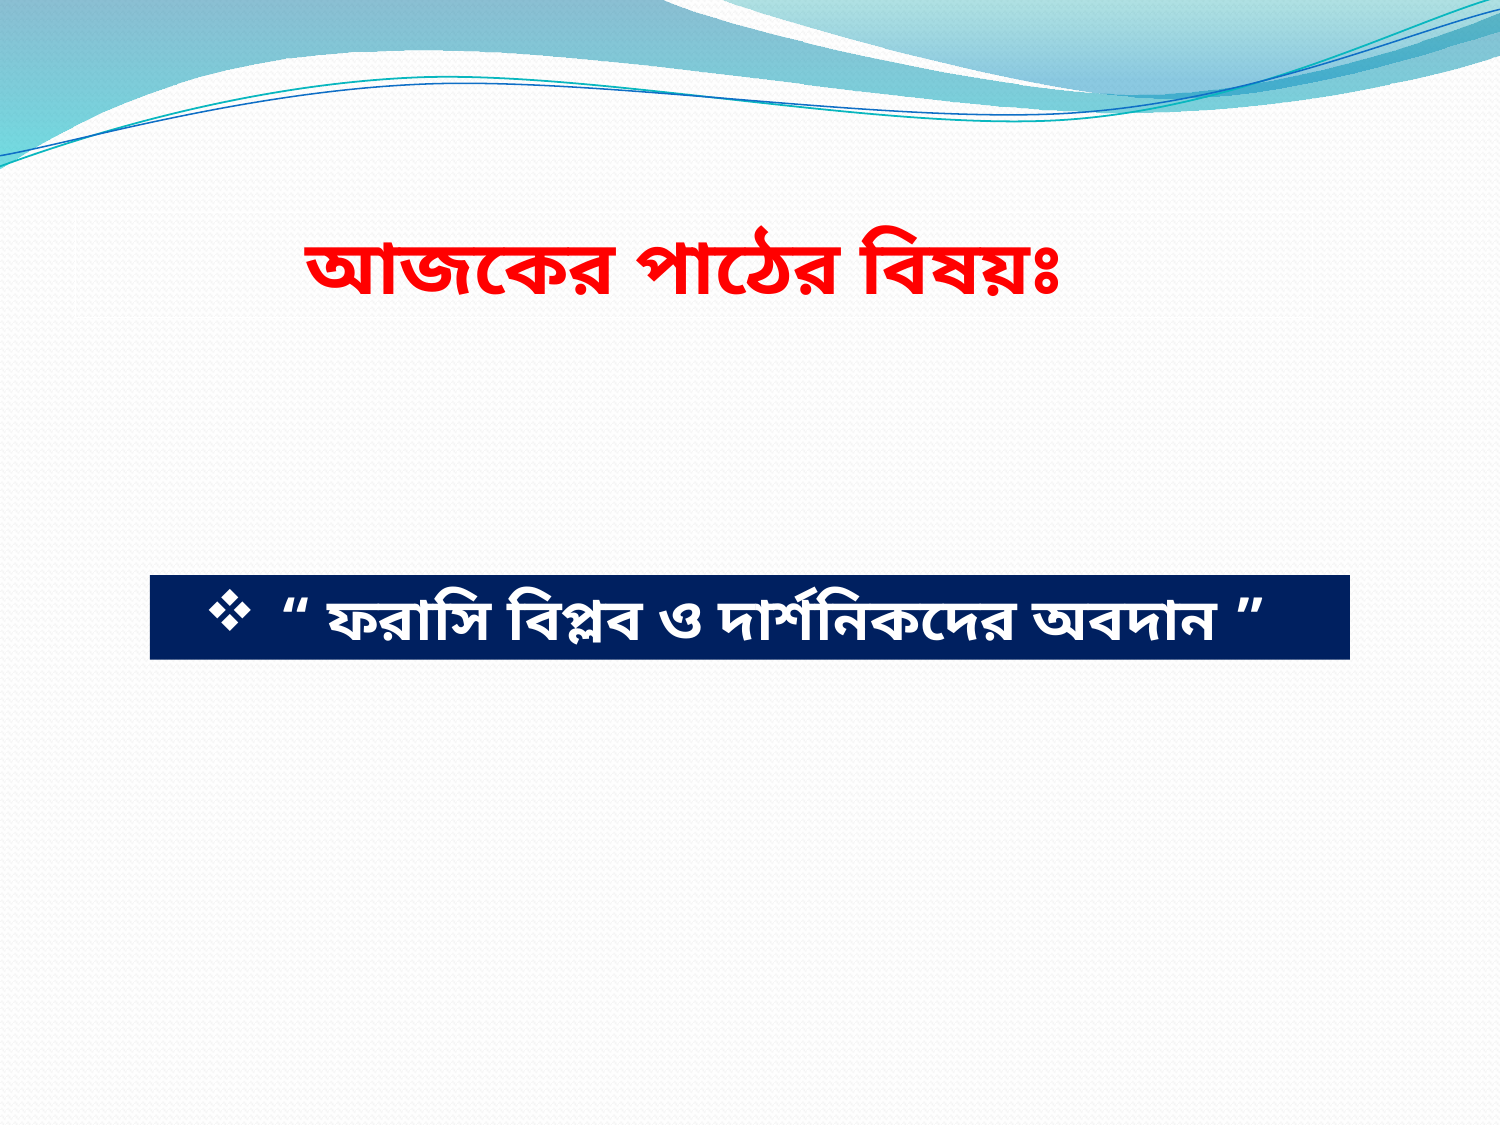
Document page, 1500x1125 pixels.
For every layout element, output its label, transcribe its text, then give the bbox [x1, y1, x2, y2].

text_box “ ফরাসি বিপ্লব ও দার্শনিকদের অবদান ” [149, 575, 1350, 660]
text_box আজকের পাঠের বিষয়ঃ [75, 212, 1313, 318]
